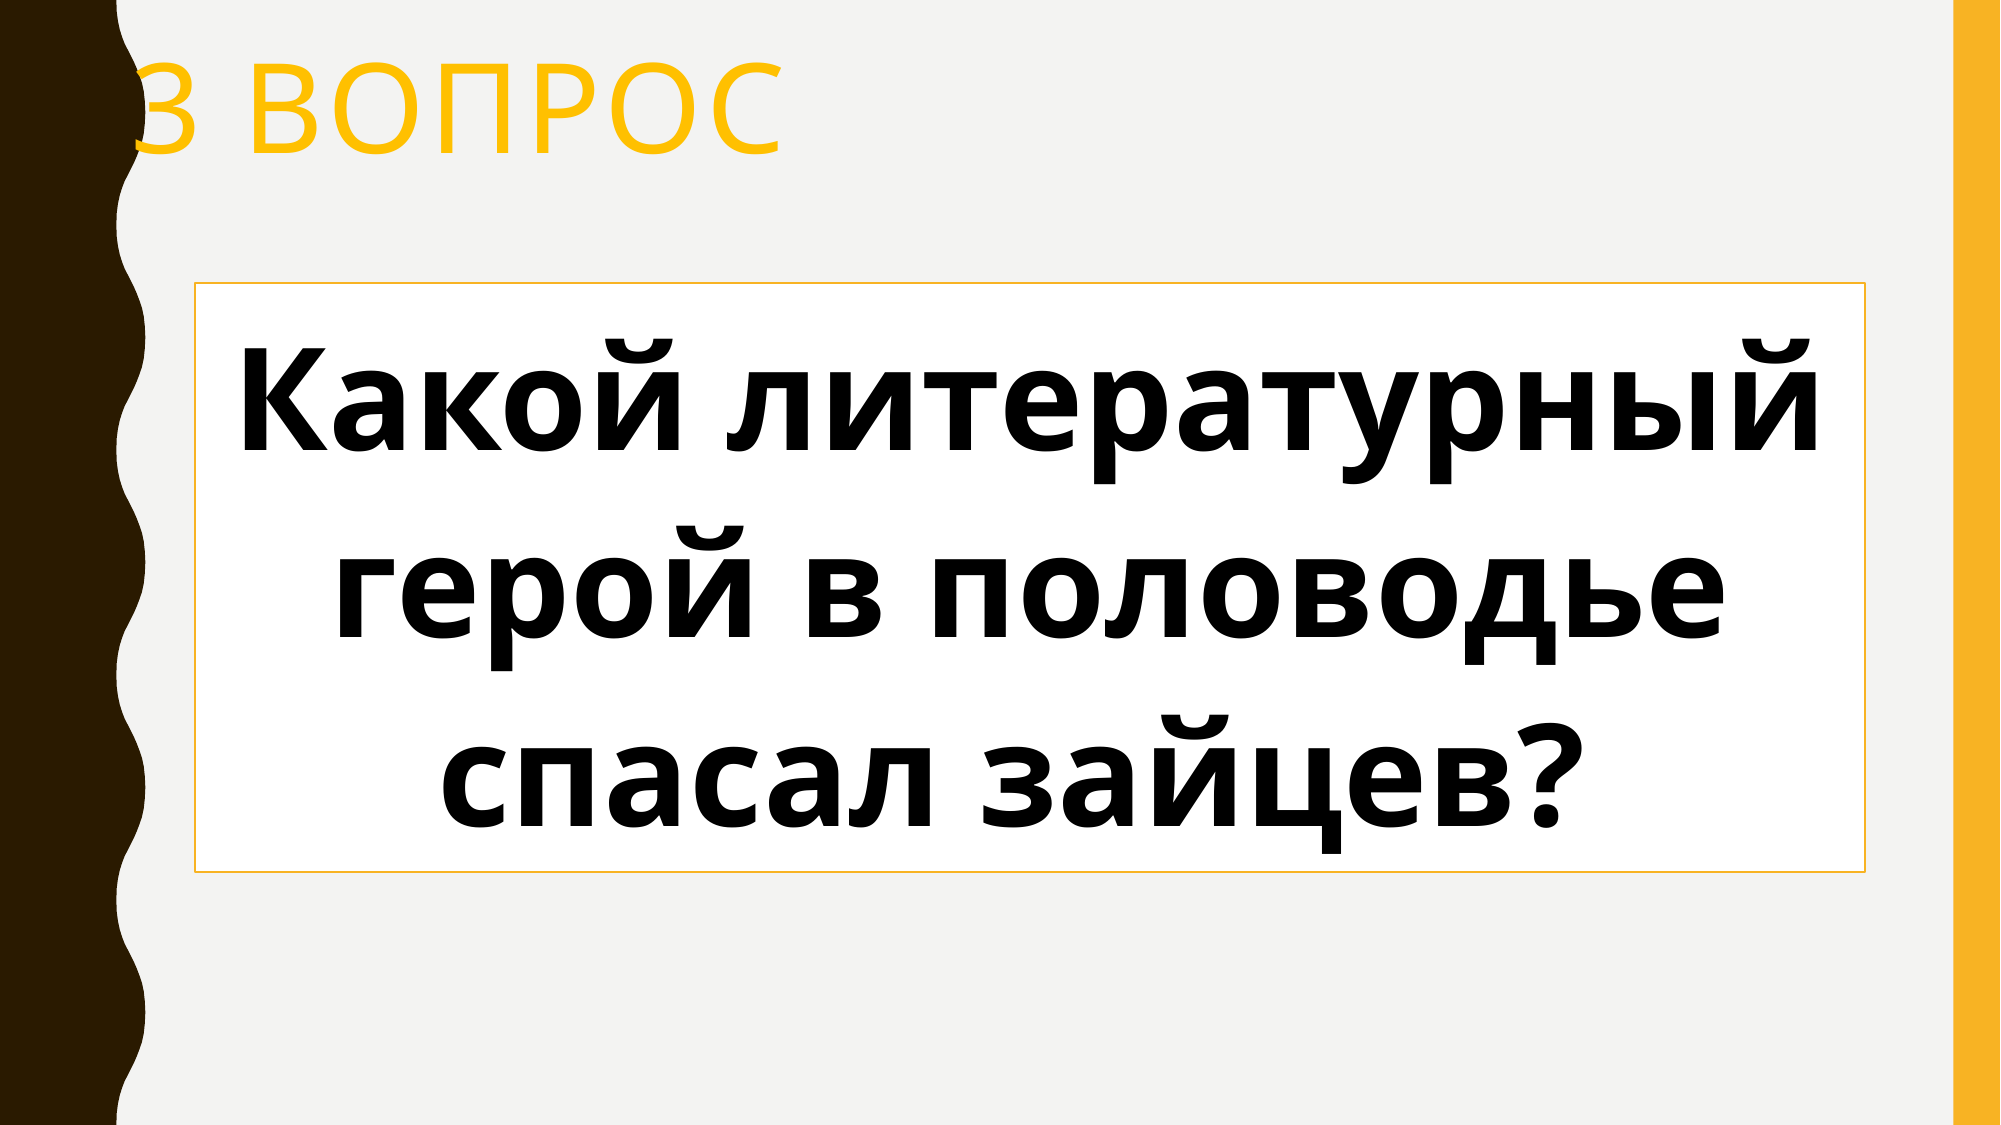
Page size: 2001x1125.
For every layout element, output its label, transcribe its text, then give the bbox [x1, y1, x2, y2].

list Какой литературный герой в половодье спасал зайцев? [194, 282, 1866, 873]
title 3 вопрос [0, 38, 1294, 283]
